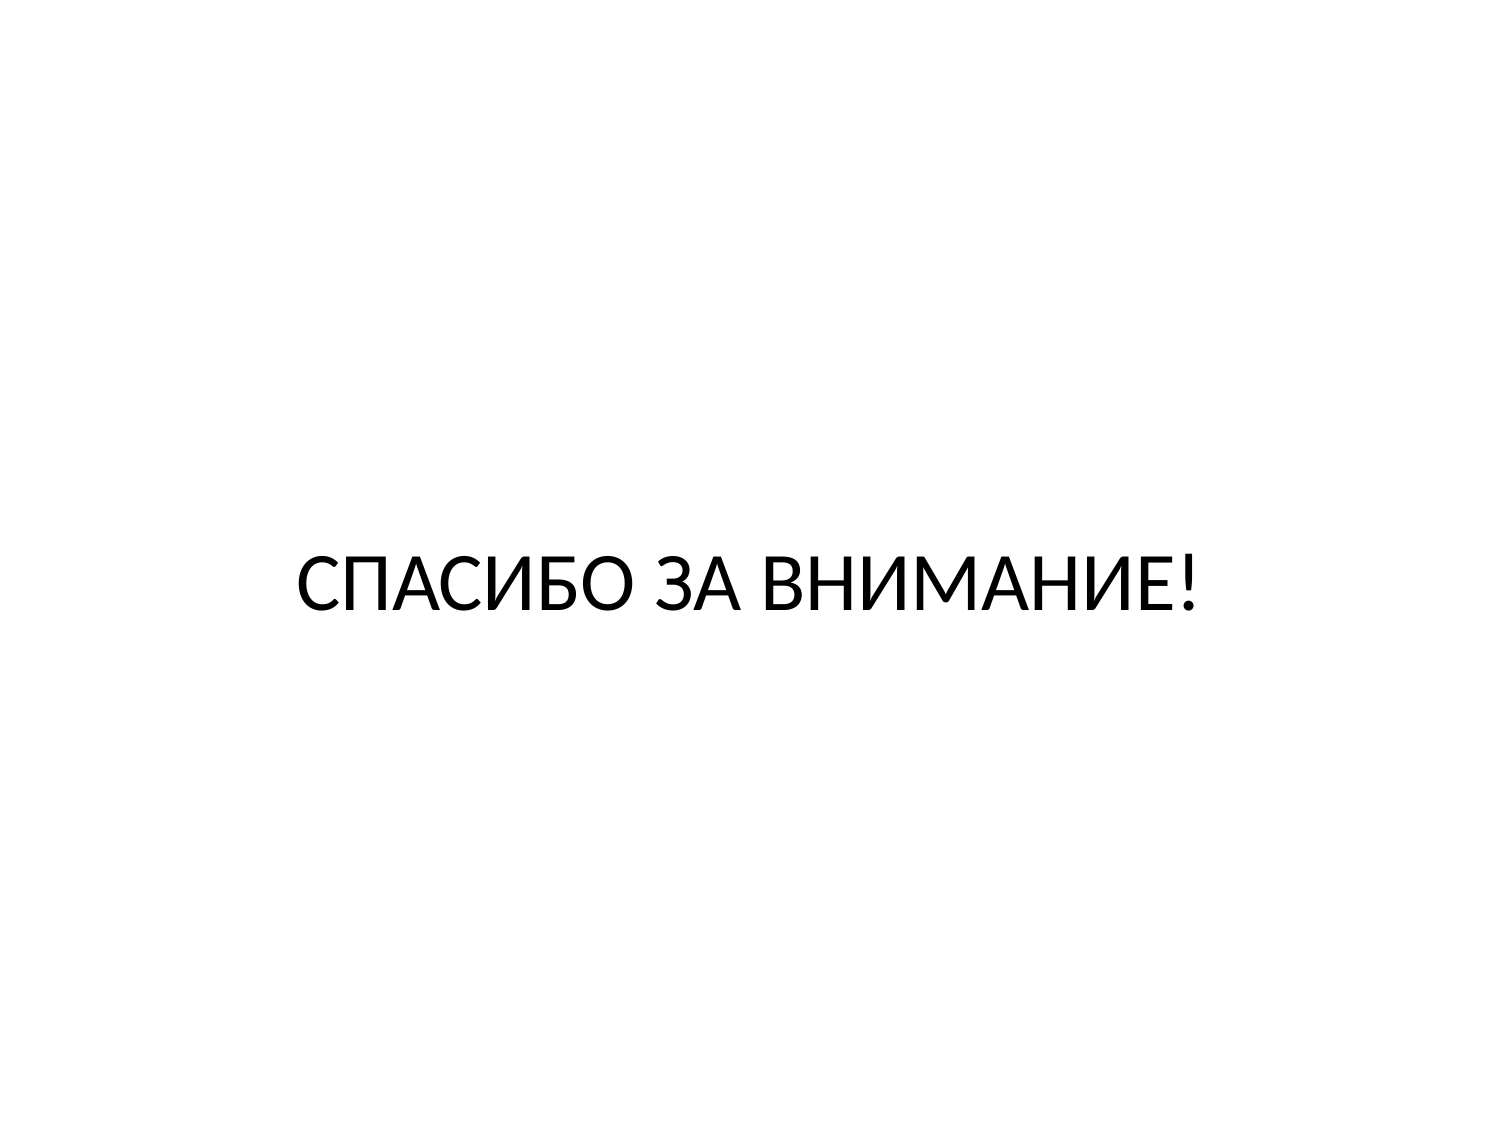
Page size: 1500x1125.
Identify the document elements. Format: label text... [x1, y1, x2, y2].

title СПАСИБО ЗА ВНИМАНИЕ! [112, 30, 1388, 1059]
